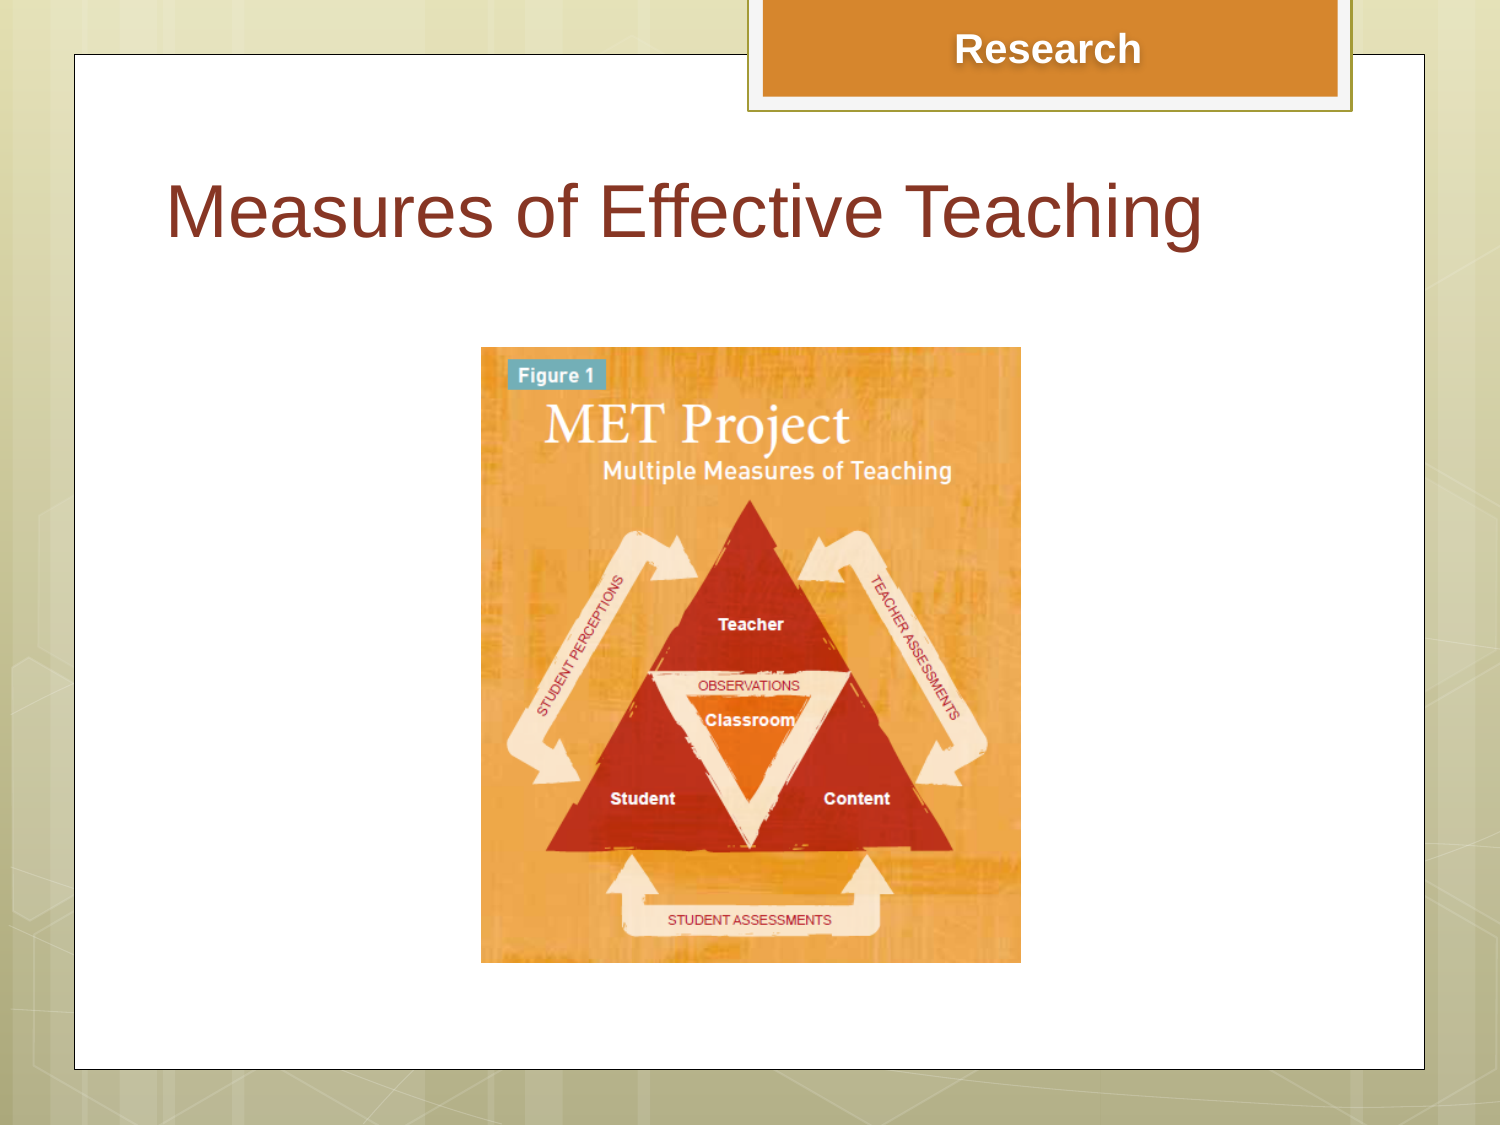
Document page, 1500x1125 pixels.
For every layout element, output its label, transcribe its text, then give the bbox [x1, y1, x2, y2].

text_box Research [776, 14, 1320, 80]
title Measures of Effective Teaching [150, 161, 1500, 261]
picture [481, 347, 1021, 963]
